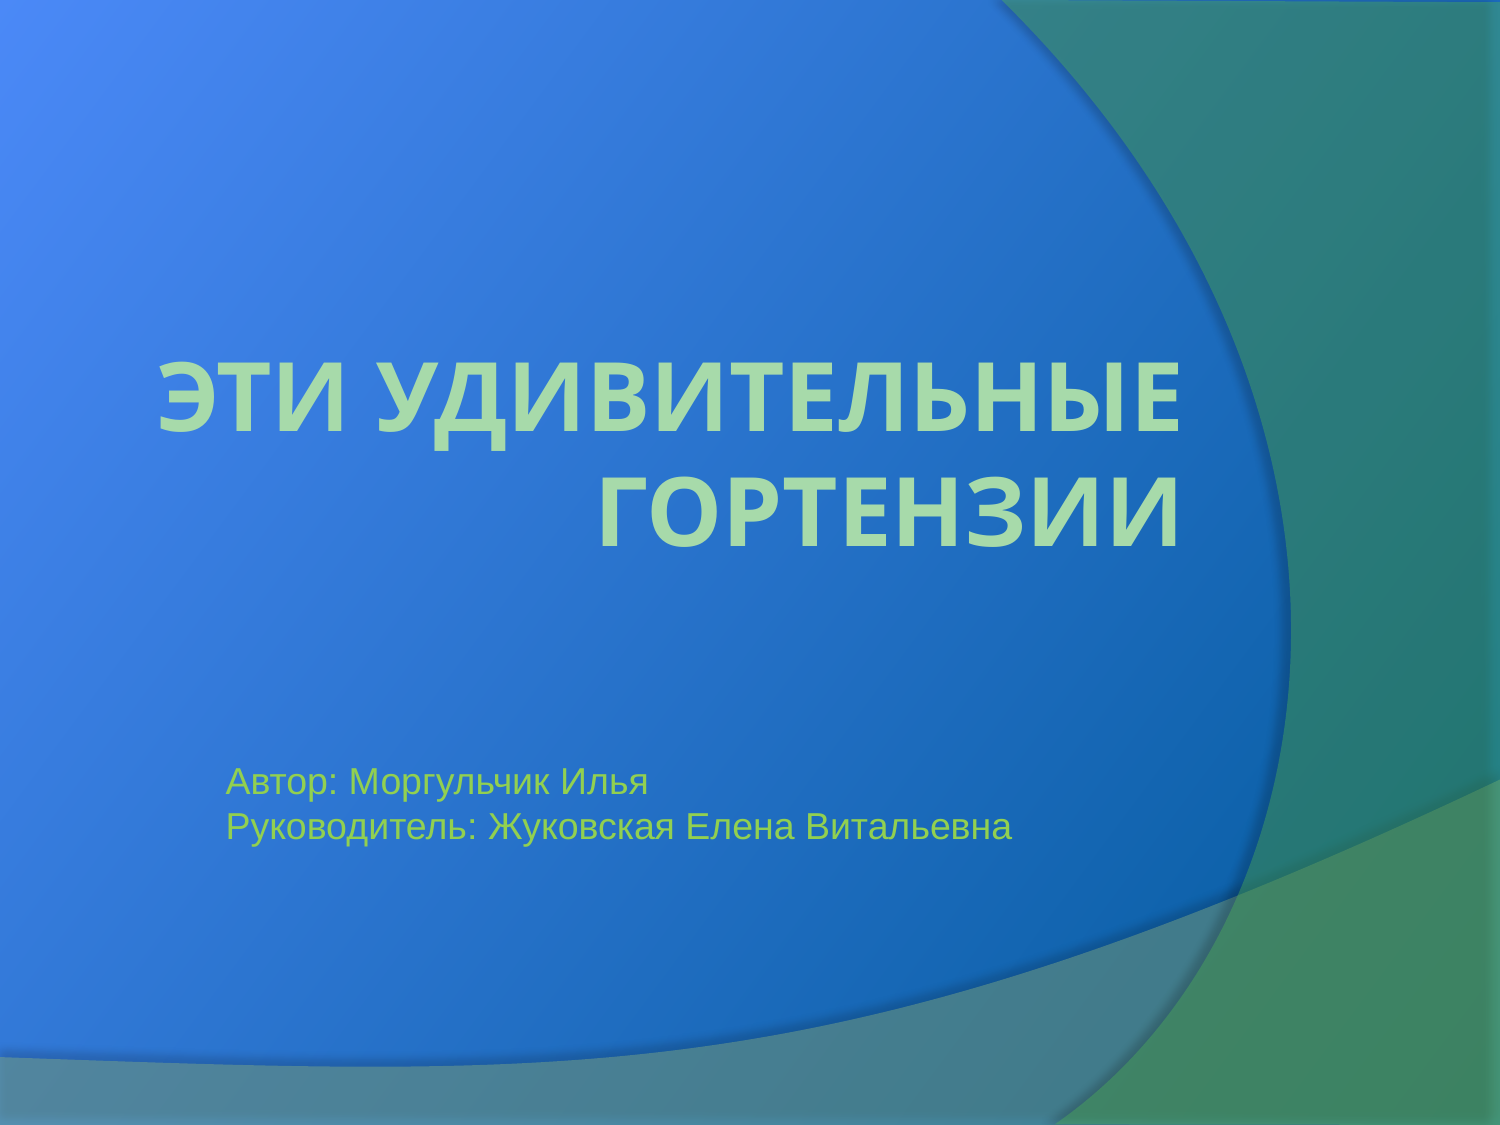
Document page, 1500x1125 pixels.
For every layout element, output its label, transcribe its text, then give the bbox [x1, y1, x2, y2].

title Эти удивительные гортензии [128, 328, 1192, 706]
text_box Автор: Моргульчик Илья Руководитель: Жуковская Елена Витальевна [210, 749, 1266, 900]
